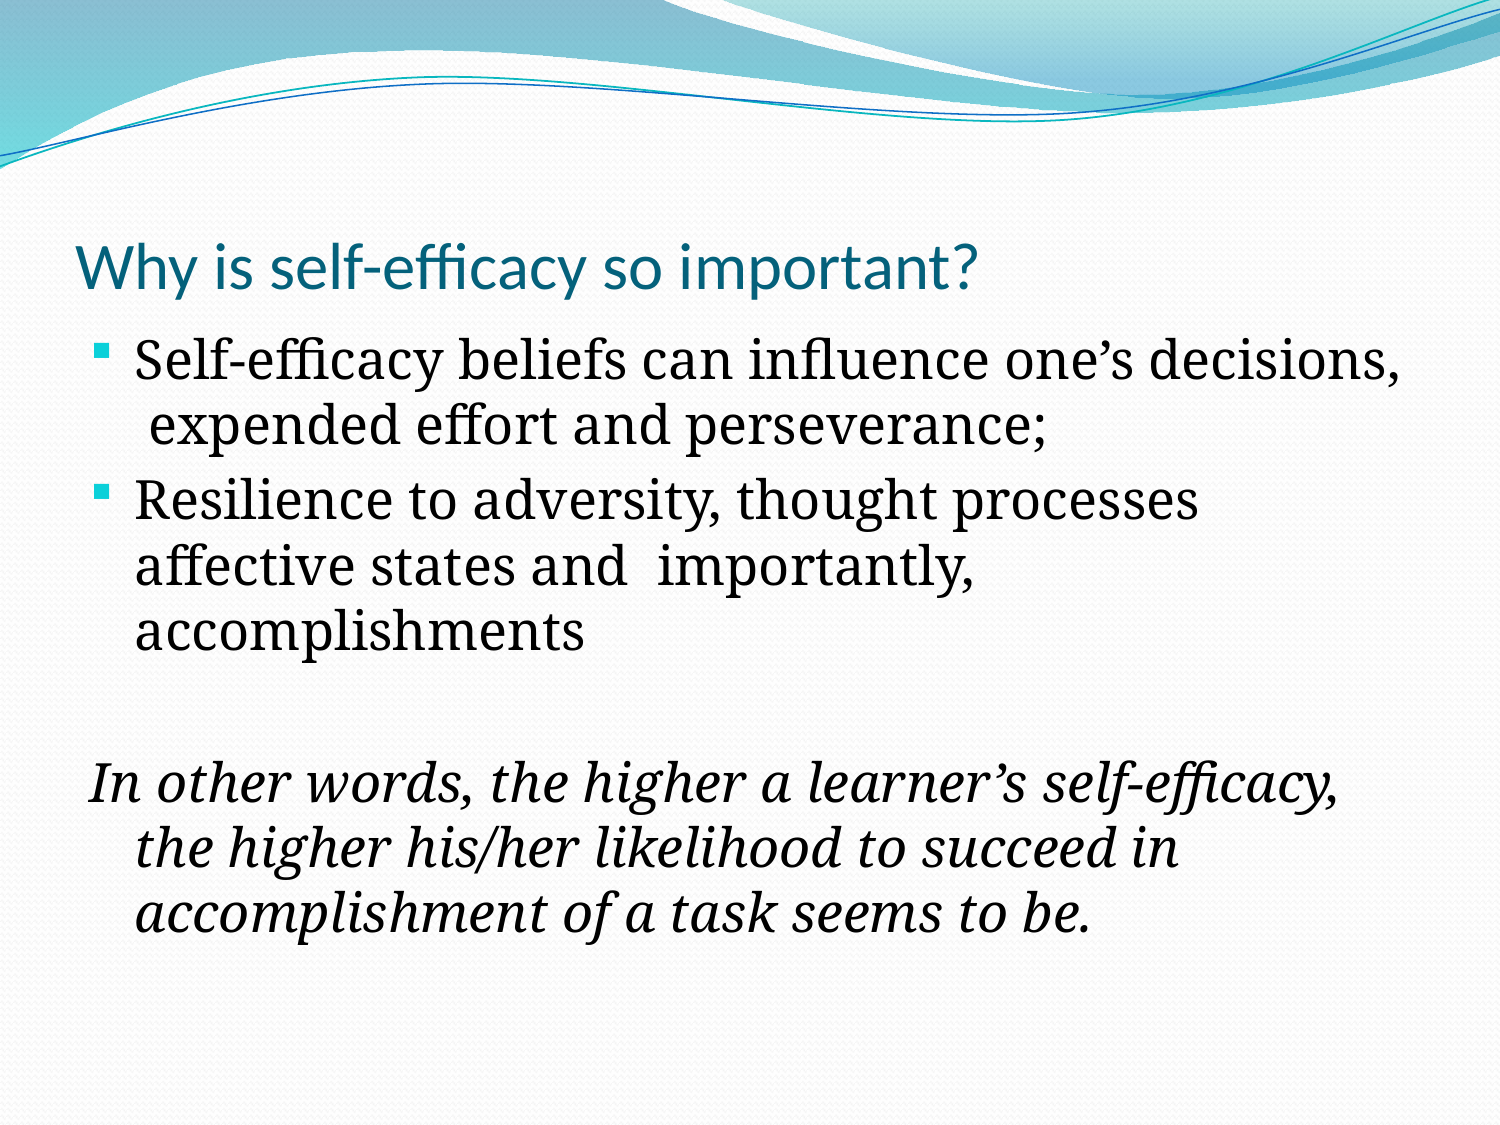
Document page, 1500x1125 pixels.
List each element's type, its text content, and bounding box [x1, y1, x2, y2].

list Self-efficacy beliefs can influence one’s decisions, expended effort and perseverance; Resilience to adversity, thought processes affective states and importantly, accomplishments In other words, the higher a learner’s self-efficacy, the higher his/her likelihood to succeed in accomplishment of a task seems to be. [75, 317, 1425, 1038]
title Why is self-efficacy so important? [75, 115, 1425, 303]
